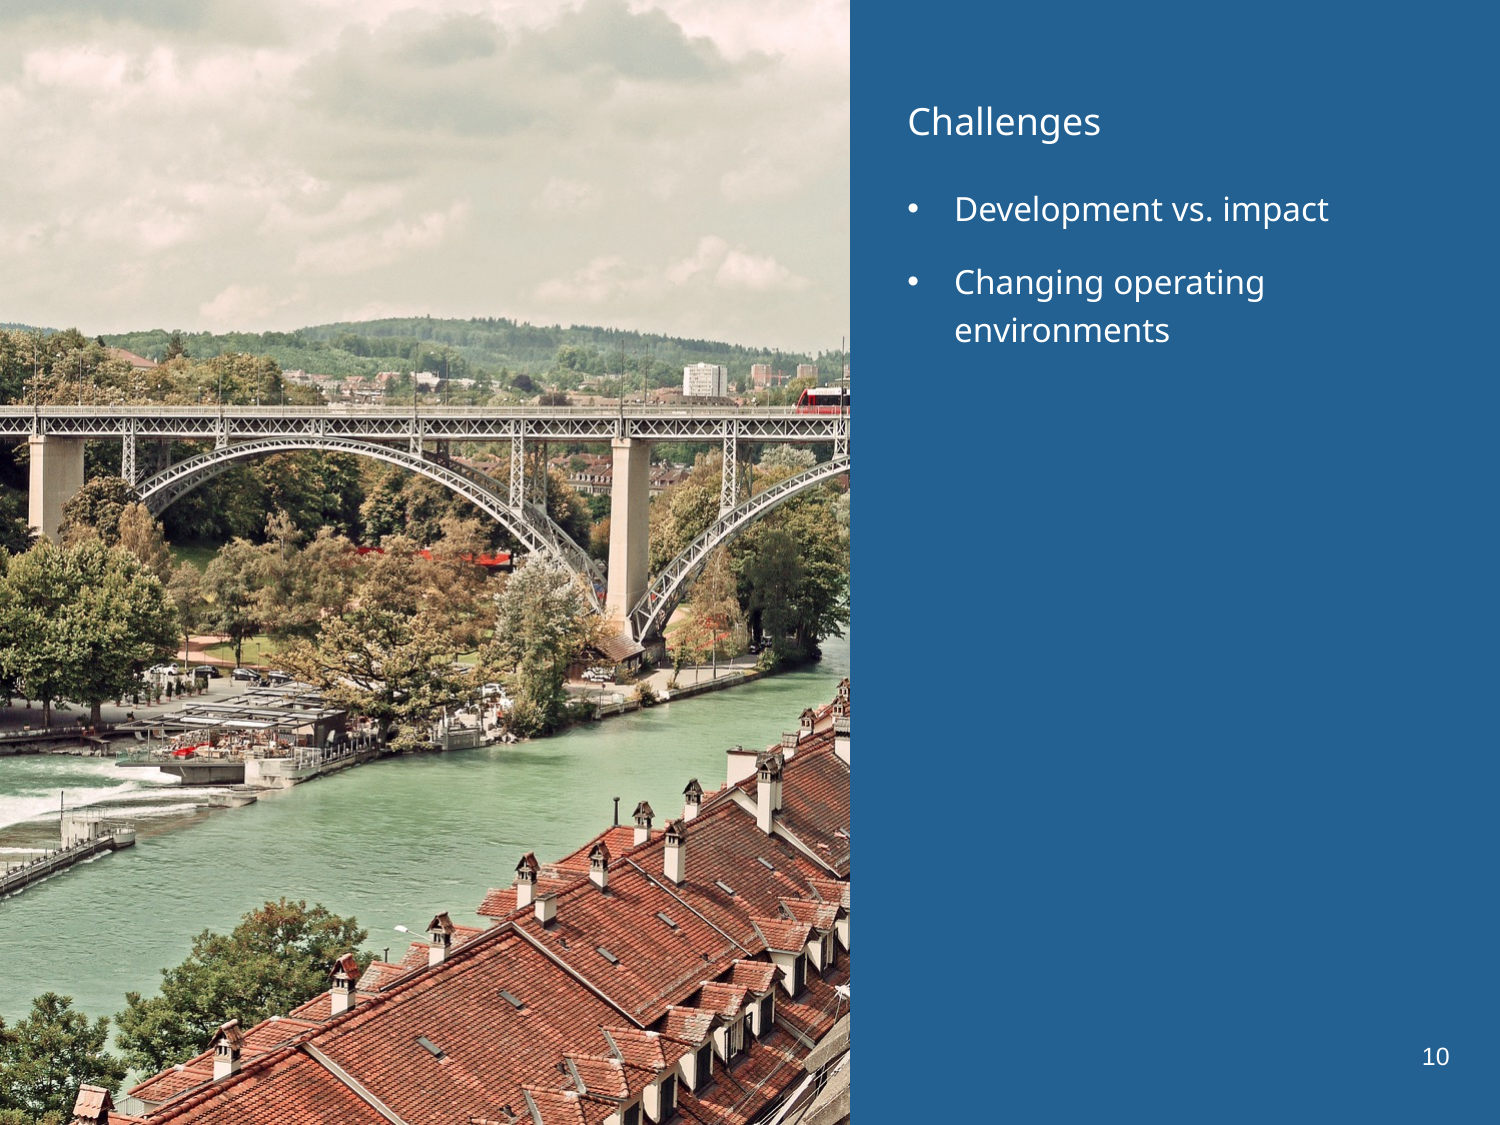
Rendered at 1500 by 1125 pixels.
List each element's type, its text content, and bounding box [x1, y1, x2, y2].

list Challenges Development vs. impact Changing operating environments [905, 89, 1448, 935]
picture [0, 0, 850, 1125]
slide_number 10 [1292, 1025, 1465, 1086]
